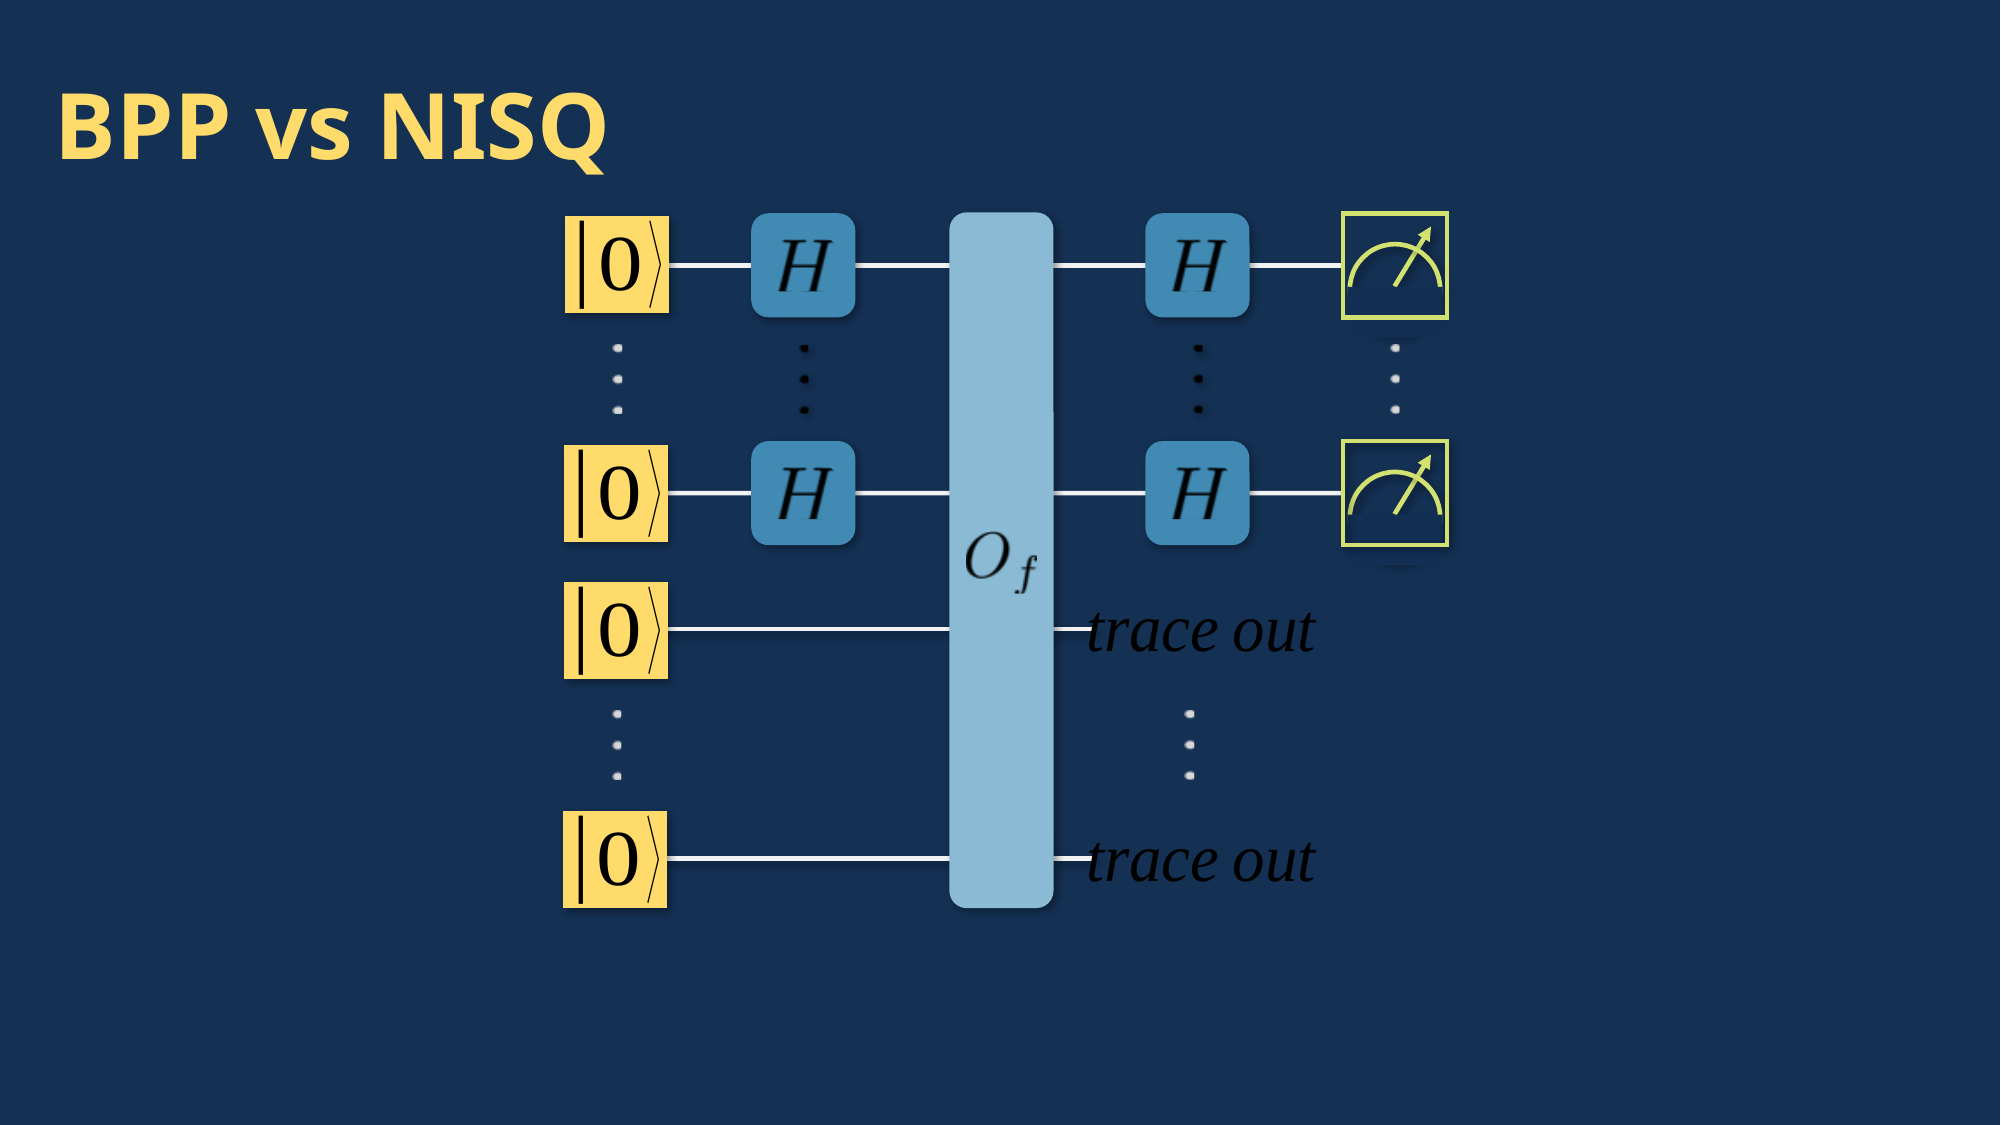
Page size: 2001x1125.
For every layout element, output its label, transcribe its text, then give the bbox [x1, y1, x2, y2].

title BPP vs NISQ [39, 46, 1960, 213]
text_box [750, 439, 857, 493]
text_box [948, 494, 1055, 629]
picture [770, 239, 836, 292]
picture [1165, 467, 1230, 520]
picture [1192, 344, 1203, 414]
text_box [948, 630, 1055, 858]
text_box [1342, 440, 1448, 566]
text_box [948, 859, 1055, 910]
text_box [1342, 213, 1448, 338]
text_box [750, 494, 857, 547]
picture [798, 344, 809, 414]
text_box [1144, 439, 1251, 493]
picture [965, 531, 1037, 594]
text_box [1144, 266, 1251, 319]
picture [611, 344, 623, 414]
picture [1389, 344, 1400, 414]
text_box [948, 211, 1055, 265]
text_box [750, 212, 857, 265]
text_box [948, 266, 1055, 493]
picture [611, 710, 622, 780]
text_box [750, 266, 857, 319]
text_box [1144, 494, 1251, 547]
picture [1165, 239, 1230, 292]
picture [770, 467, 836, 520]
text_box [1144, 212, 1251, 265]
picture [1183, 710, 1195, 780]
